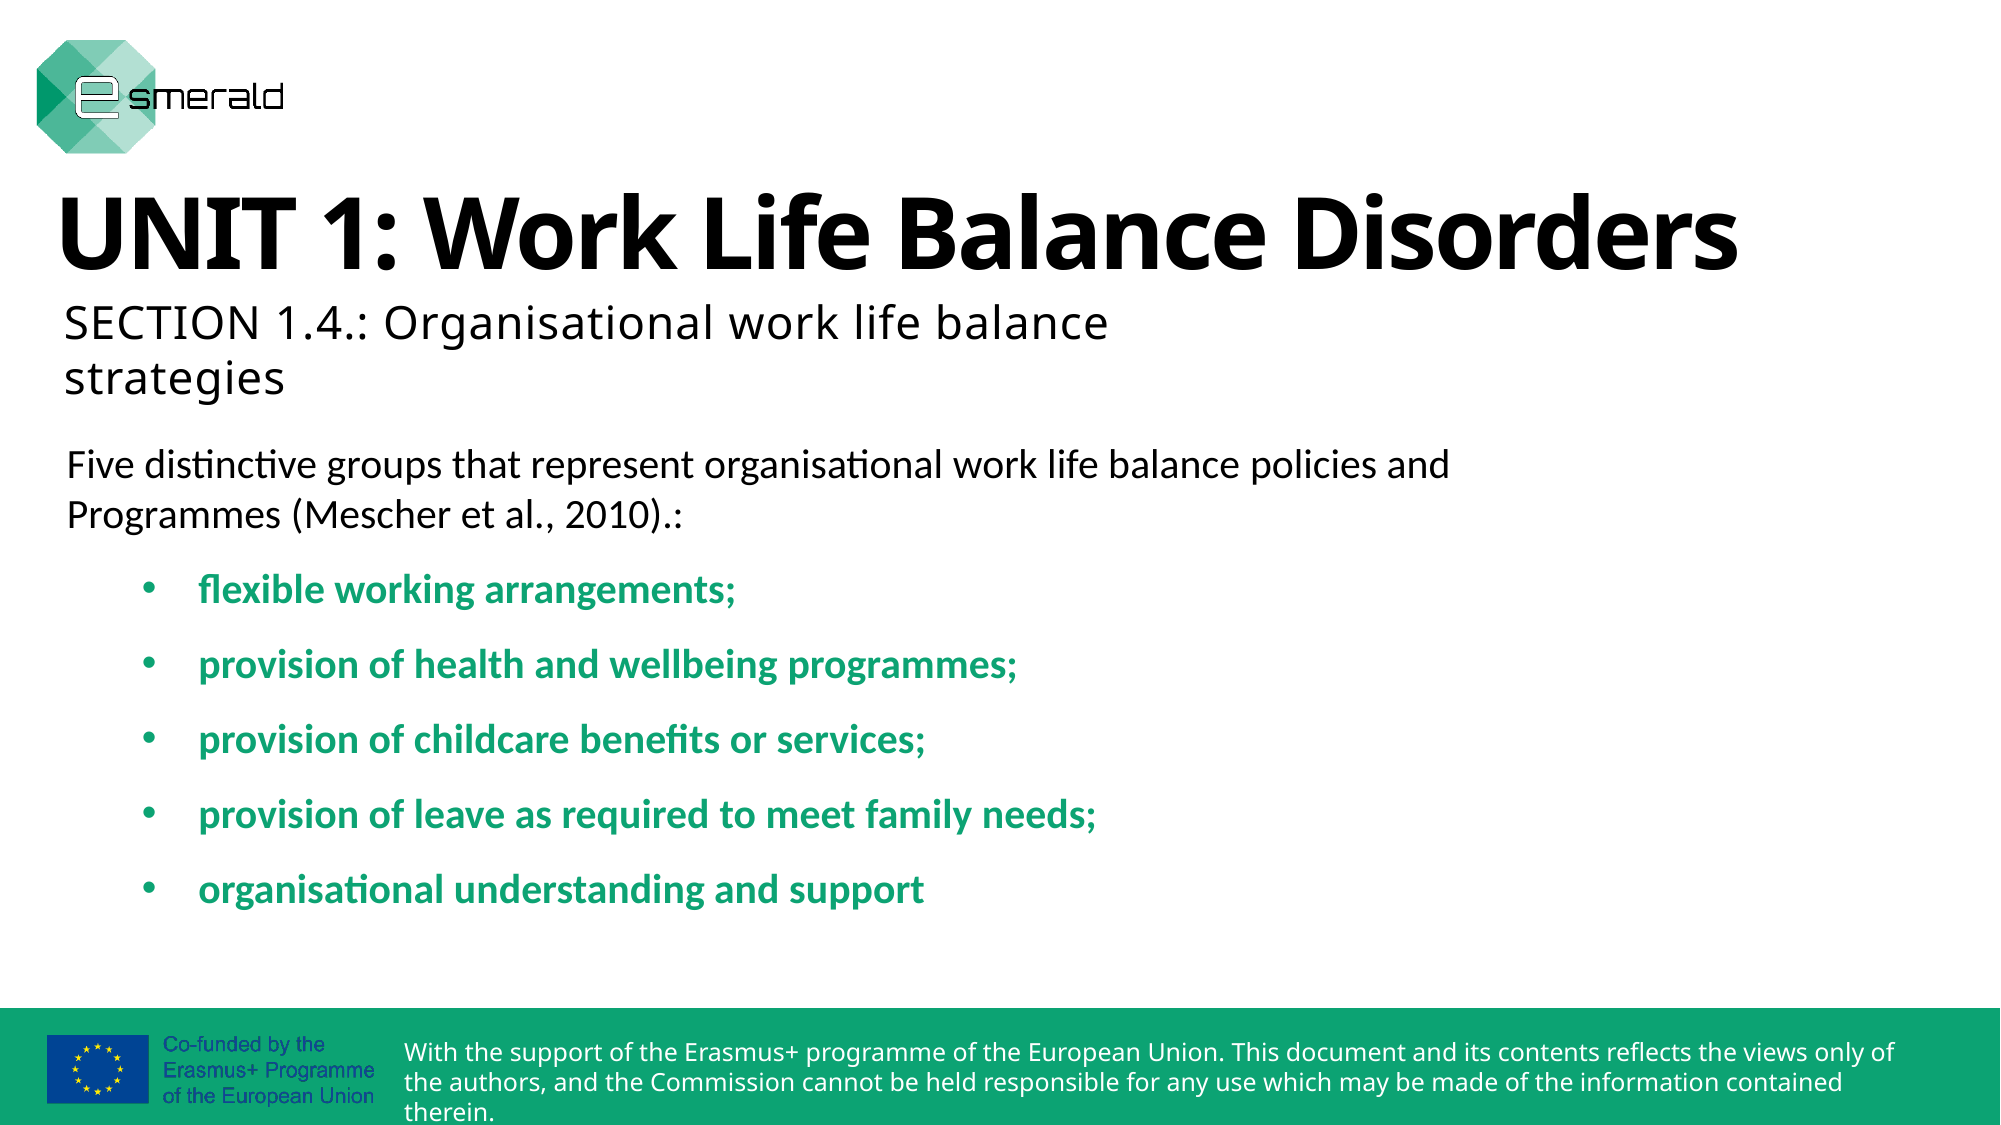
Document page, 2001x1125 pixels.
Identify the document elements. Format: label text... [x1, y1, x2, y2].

text_box Five distinctive groups that represent organisational work life balance policies and Programmes (Mescher et al., 2010).: flexible working arrangements; provision of health and wellbeing programmes; provision of childcare benefits or services; provision of leave as required to meet family needs; organisational understanding and support [52, 429, 1932, 920]
text_box UNIT 1: Work Life Balance Disorders [52, 167, 1760, 290]
text_box SECTION 1.4.: Organisational work life balance strategies [61, 290, 1209, 404]
picture [15, 18, 302, 169]
picture [47, 1035, 374, 1107]
